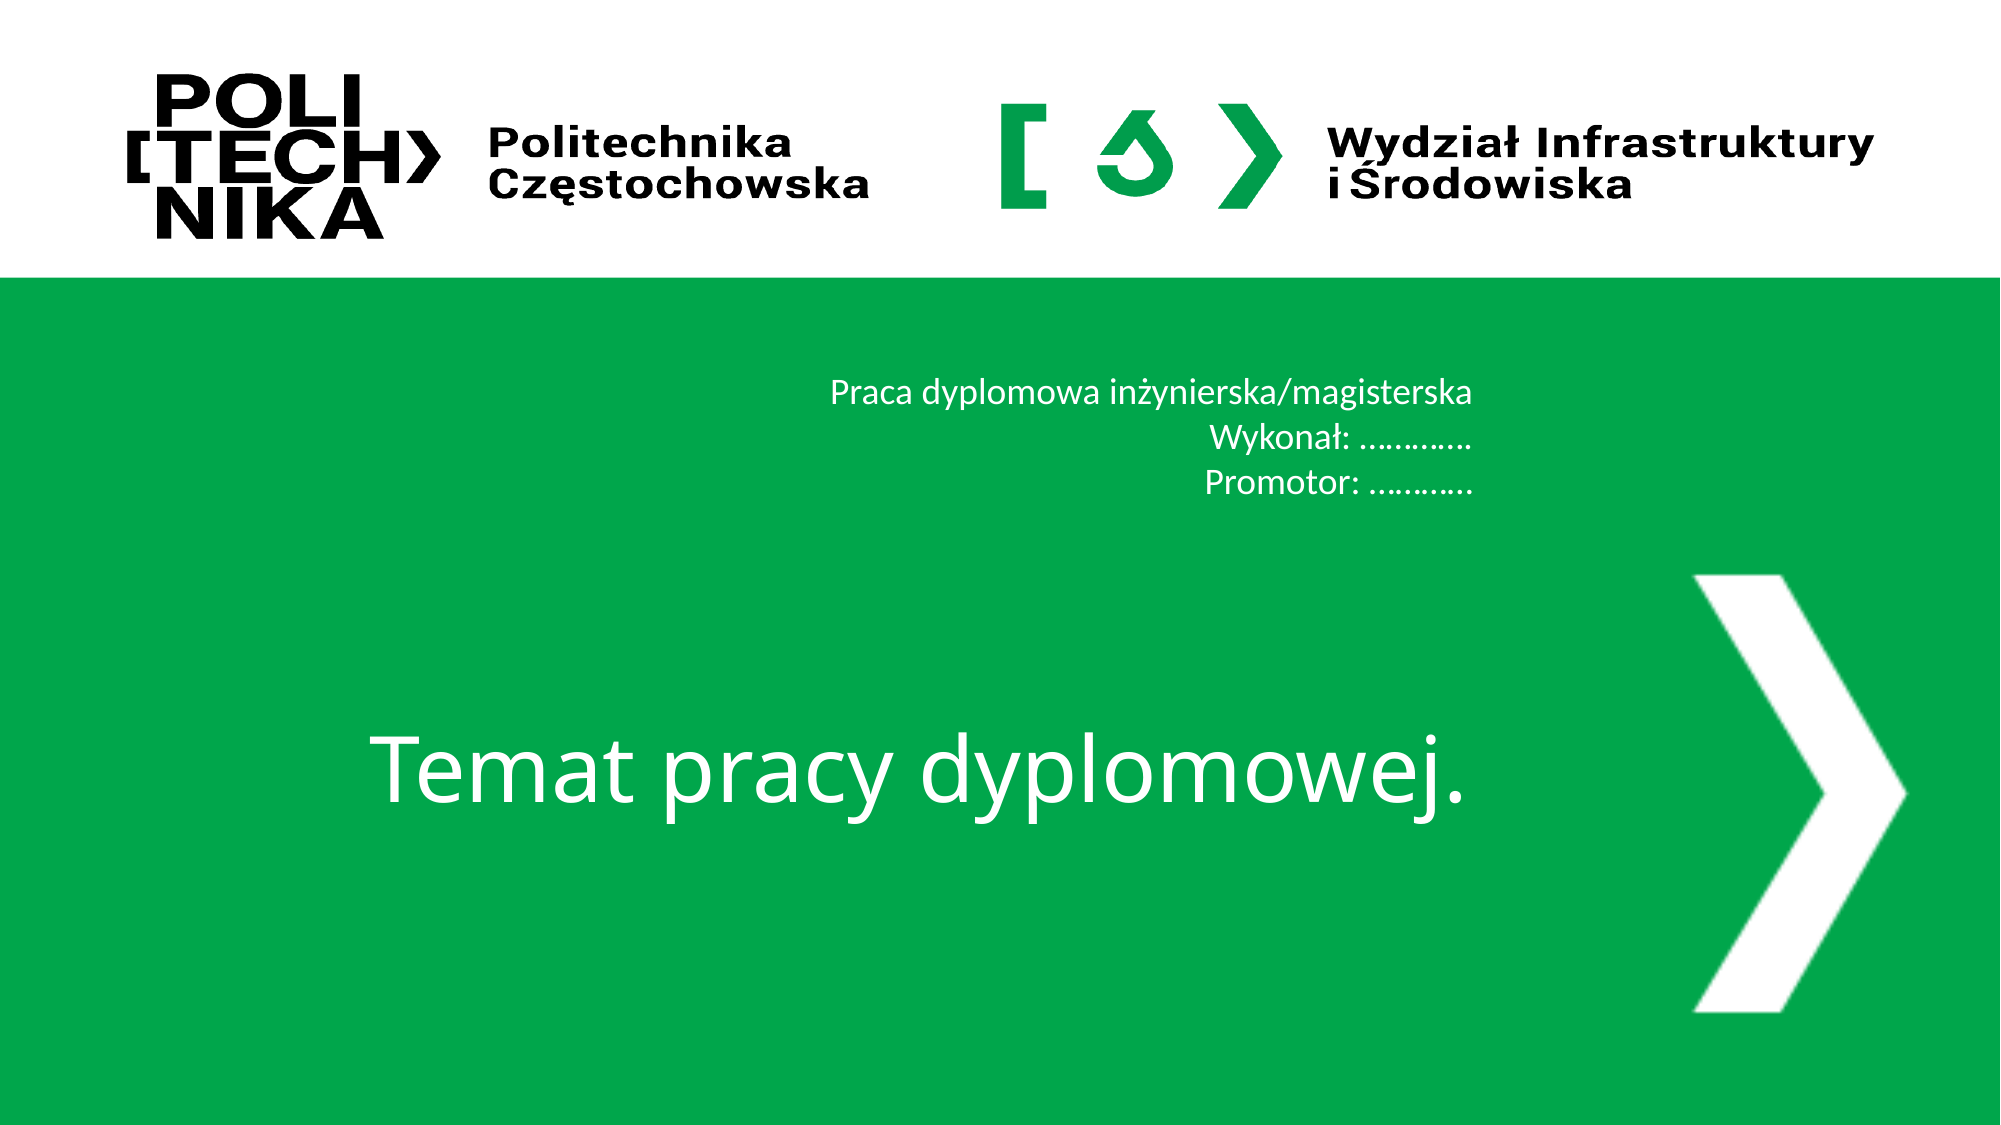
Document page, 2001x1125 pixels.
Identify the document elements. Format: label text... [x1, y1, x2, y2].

picture [61, 51, 1939, 261]
picture [1623, 359, 2001, 1125]
text_box [0, 277, 2000, 1125]
title Temat pracy dyplomowej. [0, 420, 1485, 1125]
text_box Praca dyplomowa inżynierska/magisterska Wykonał: …………. Promotor: ………… [546, 359, 1489, 510]
